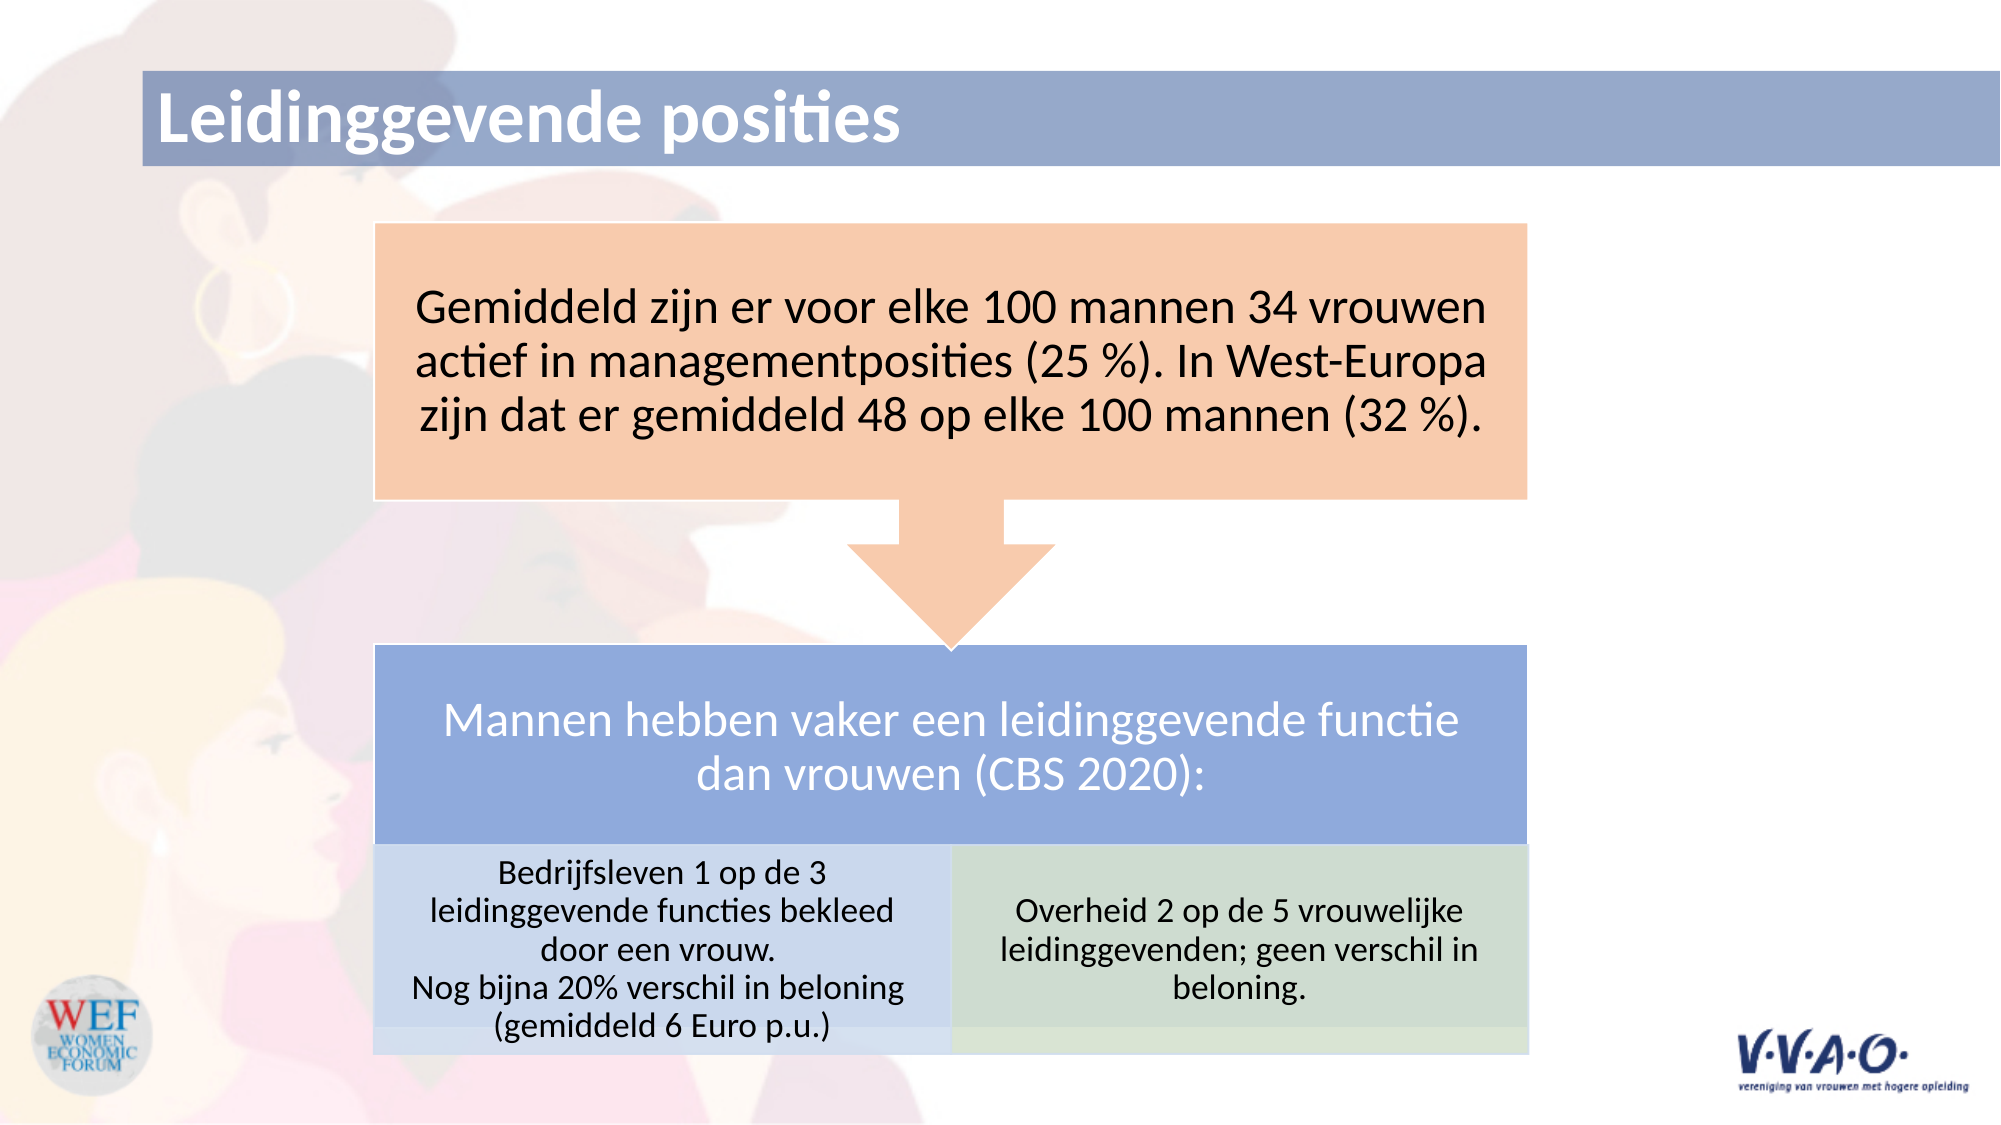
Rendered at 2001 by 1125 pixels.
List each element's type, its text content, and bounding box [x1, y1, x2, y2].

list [373, 222, 1529, 1055]
picture [0, 0, 2001, 1125]
text_box Leidinggevende posities [142, 70, 2000, 167]
